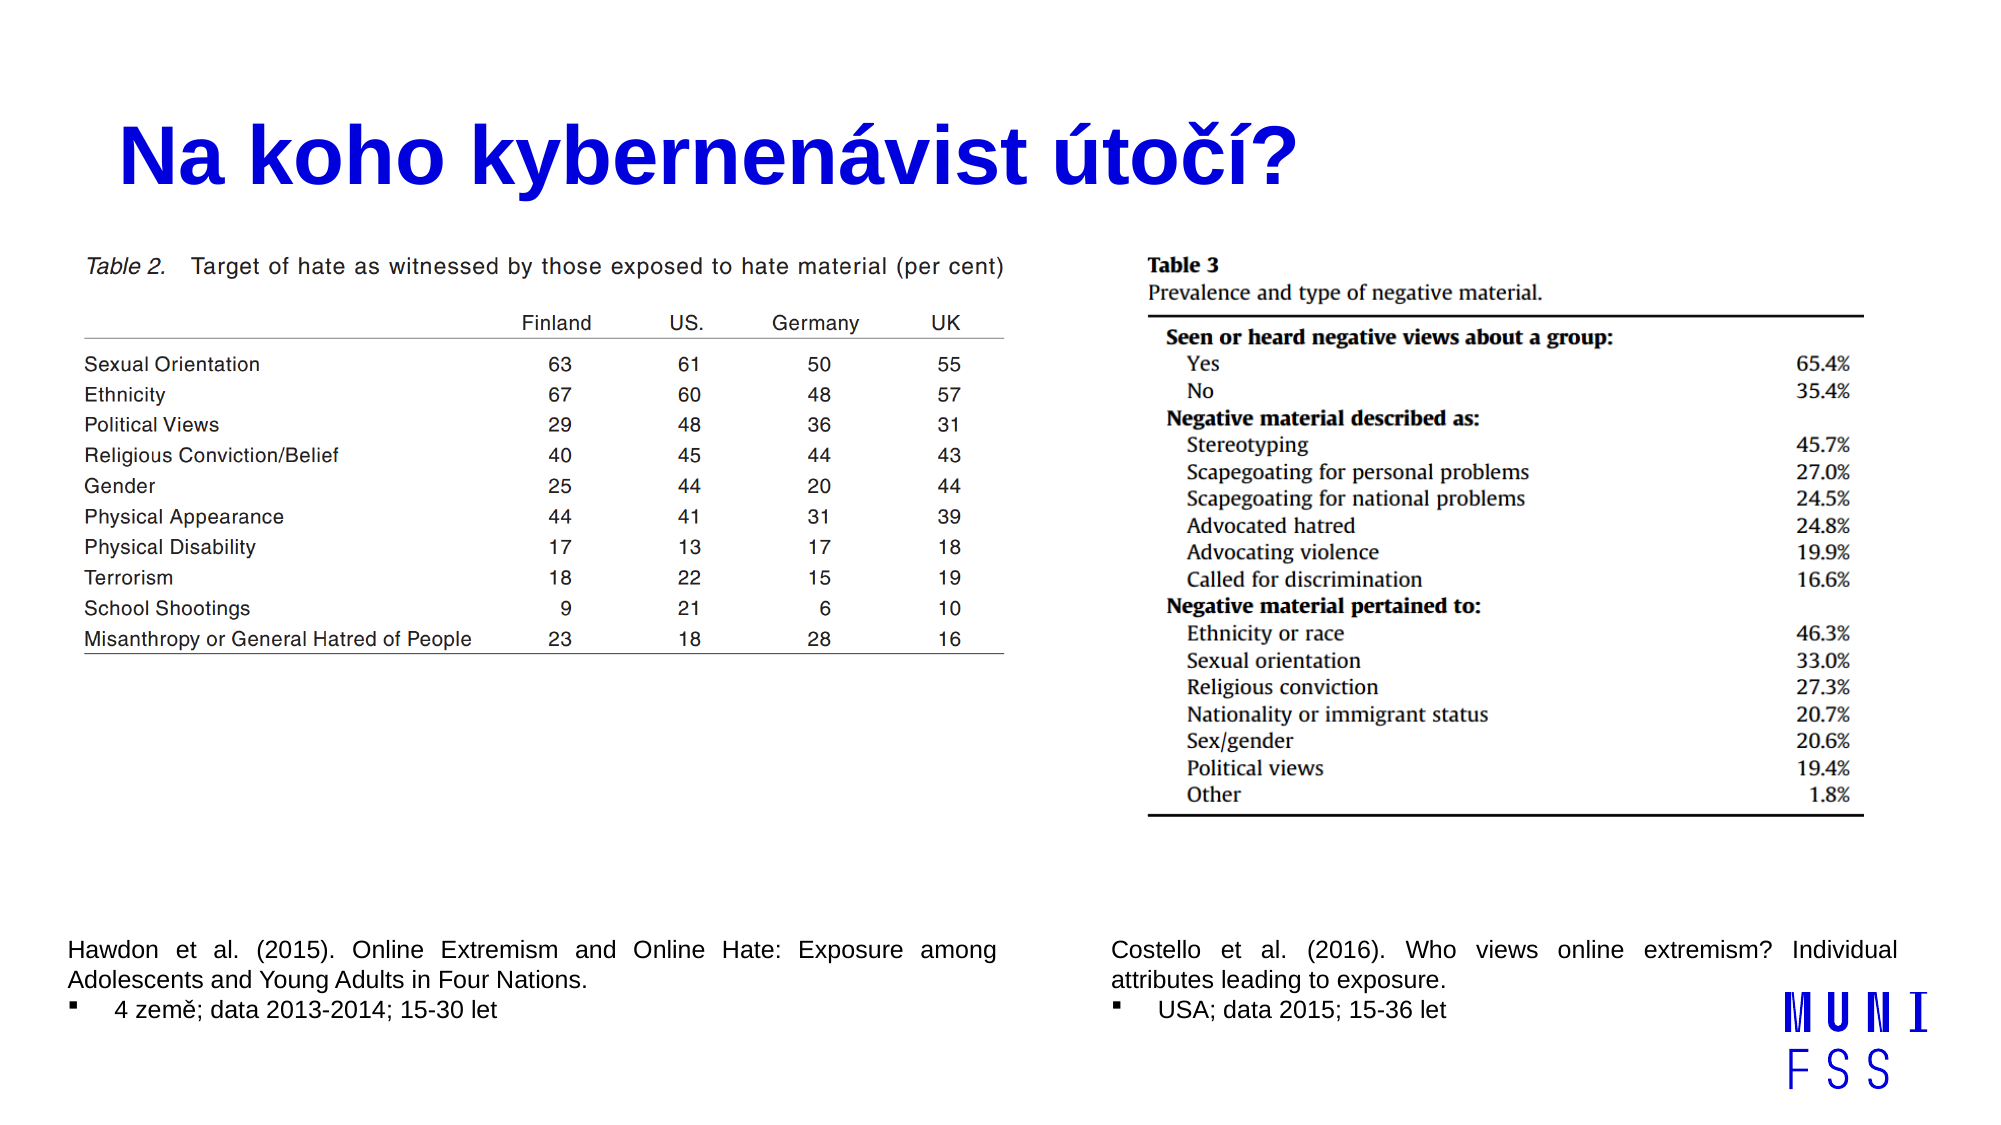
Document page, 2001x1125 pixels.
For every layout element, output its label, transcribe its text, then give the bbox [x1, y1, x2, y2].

picture [67, 247, 1014, 669]
picture [1146, 247, 1864, 822]
text_box Hawdon et al. (2015). Online Extremism and Online Hate: Exposure among Adolescents and Young Adults in Four Nations. 4 země; data 2013-2014; 15-30 let [52, 925, 1014, 1031]
text_box Costello et al. (2016). Who views online extremism? Individual attributes leading to exposure. USA; data 2015; 15-36 let [1096, 925, 1914, 1031]
title Na koho kybernenávist útočí? [118, 118, 1883, 193]
